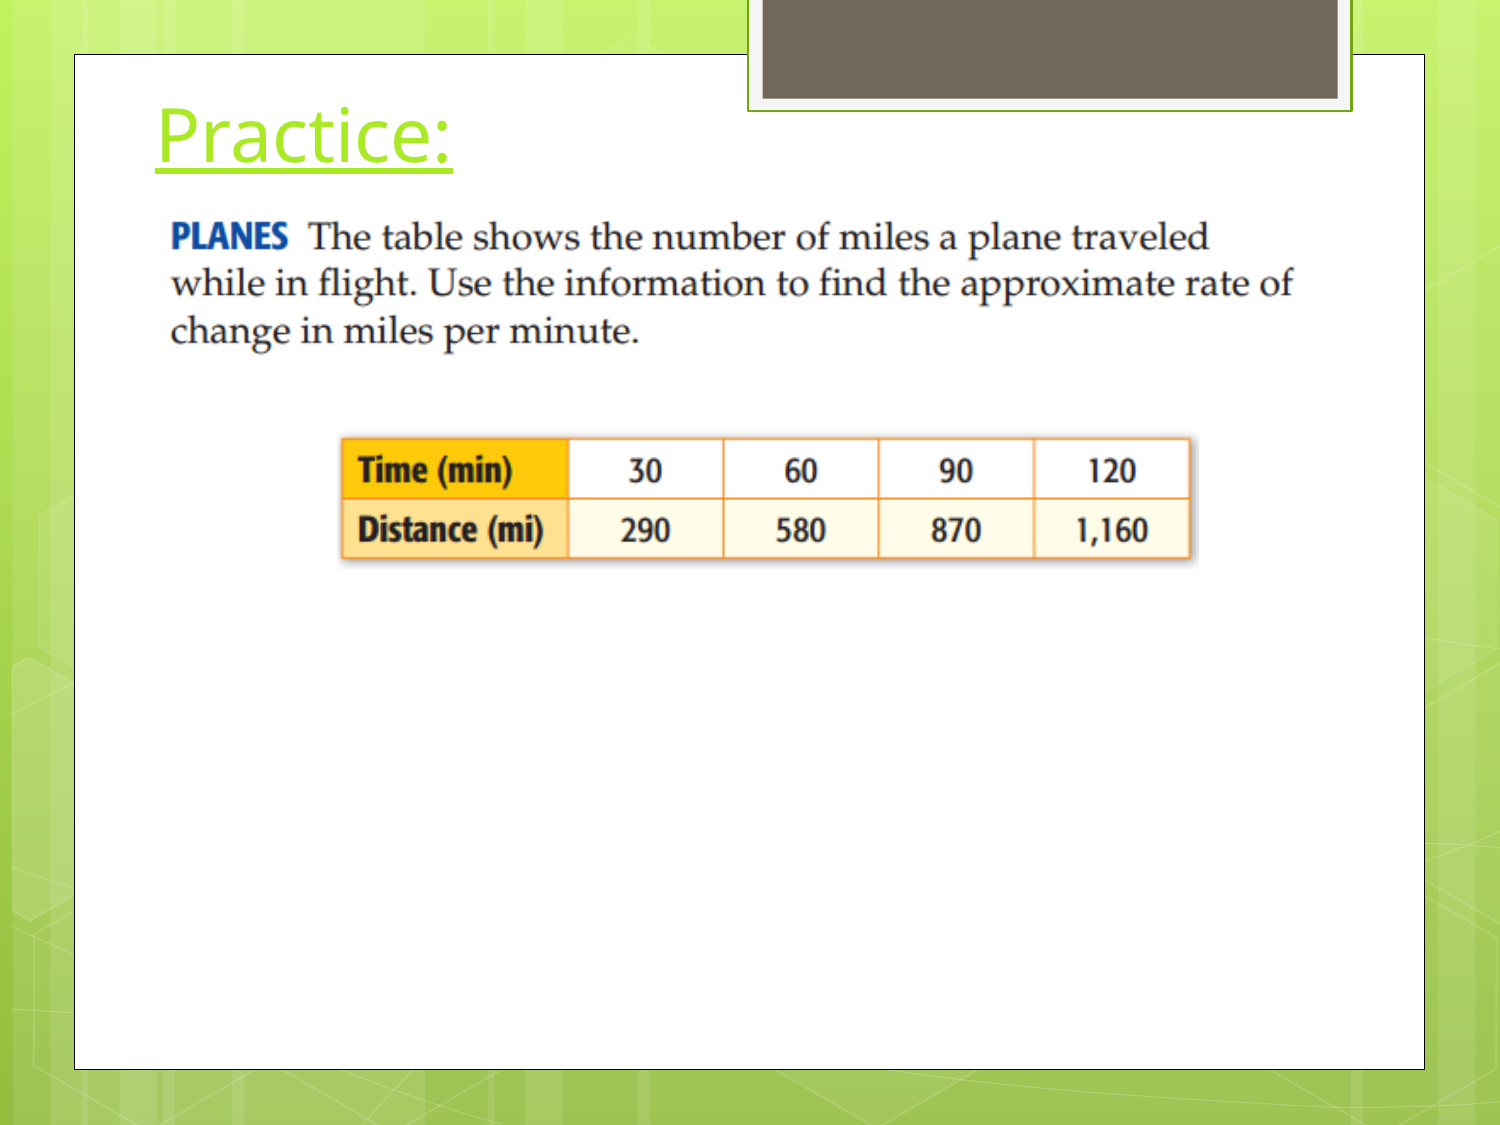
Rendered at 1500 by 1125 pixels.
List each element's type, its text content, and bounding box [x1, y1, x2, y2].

picture [162, 211, 1301, 362]
picture [337, 430, 1199, 569]
text_box Practice: [140, 80, 468, 185]
